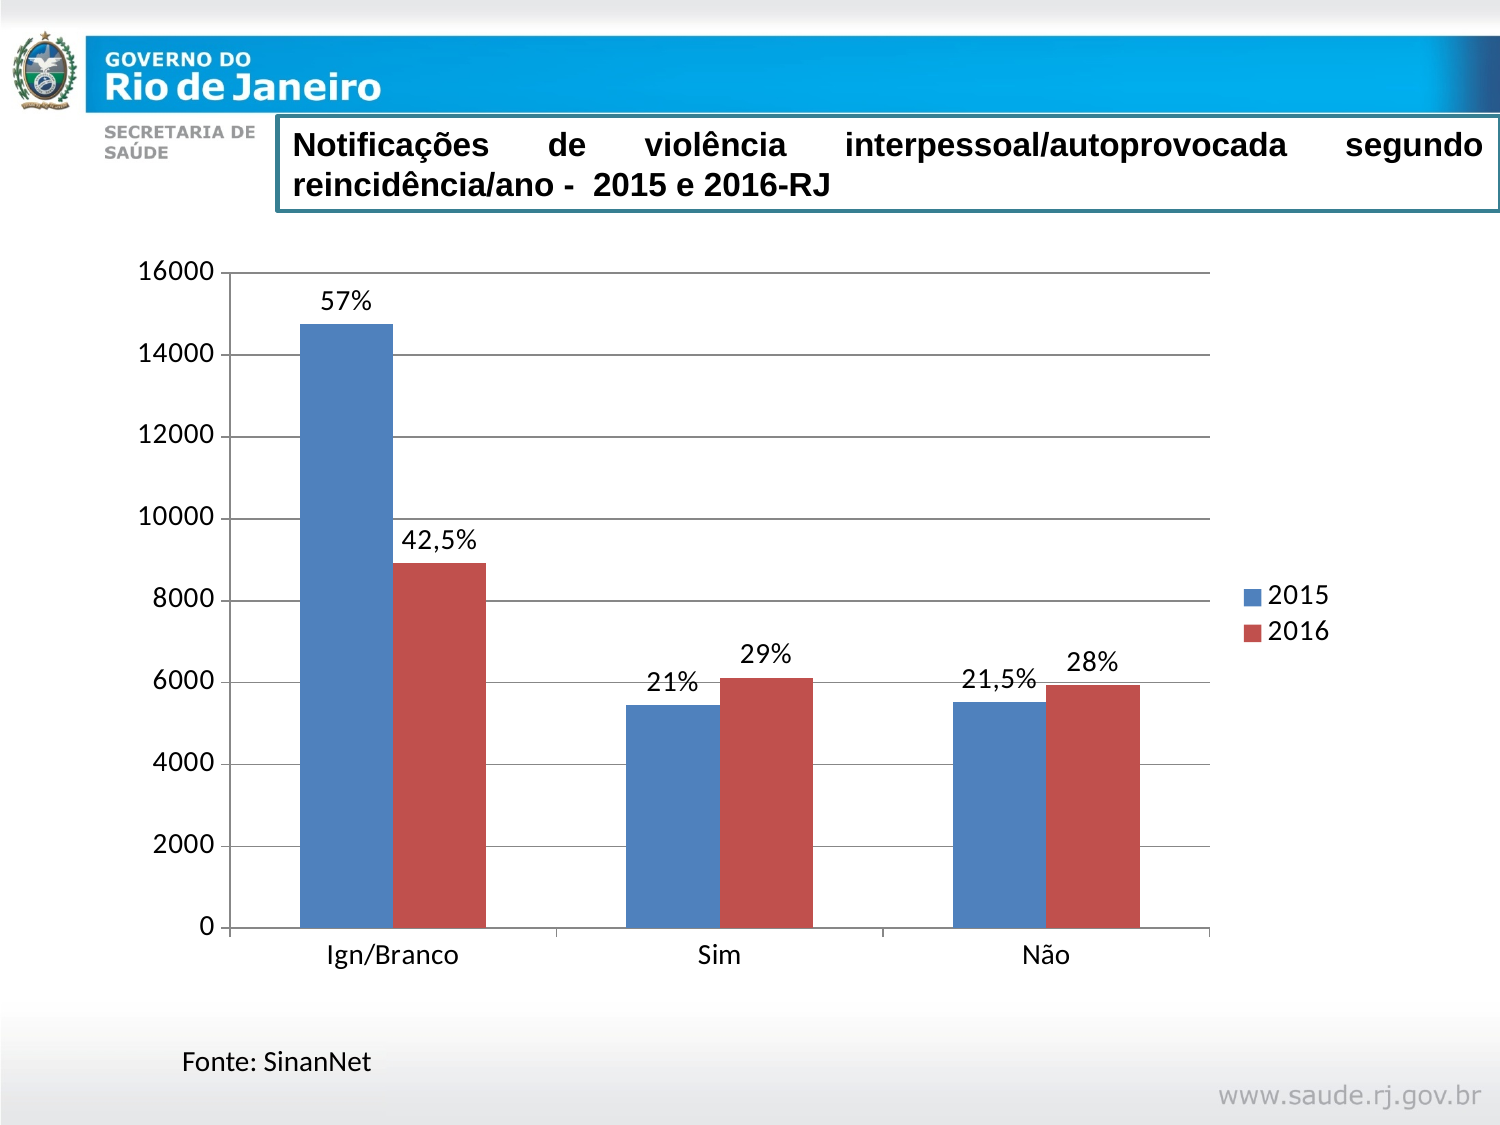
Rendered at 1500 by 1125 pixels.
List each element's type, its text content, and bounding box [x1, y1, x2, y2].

chart [111, 243, 1353, 988]
text_box Notificações de violência interpessoal/autoprovocada segundo reincidência/ano - 2015 e 2016-RJ [275, 114, 1500, 213]
picture [0, 0, 1500, 1125]
text_box Fonte: SinanNet [160, 999, 750, 1125]
